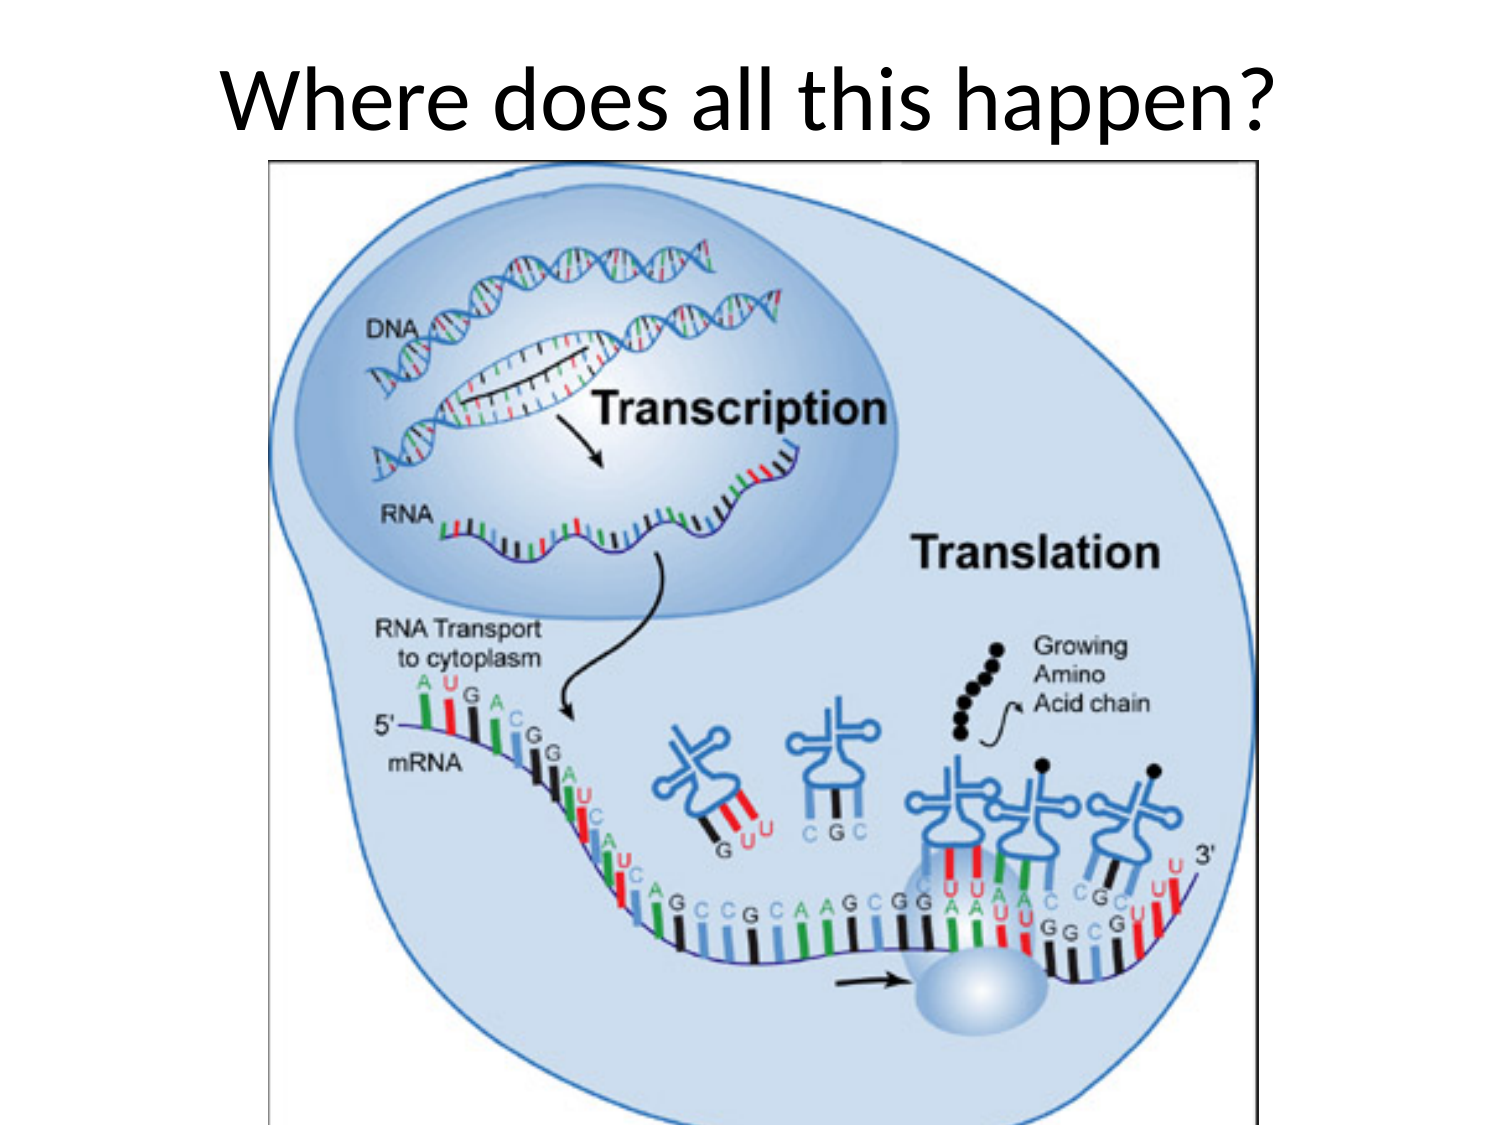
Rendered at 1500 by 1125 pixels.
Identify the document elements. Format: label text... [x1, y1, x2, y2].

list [0, 160, 1500, 1125]
title Where does all this happen? [75, 0, 1425, 159]
